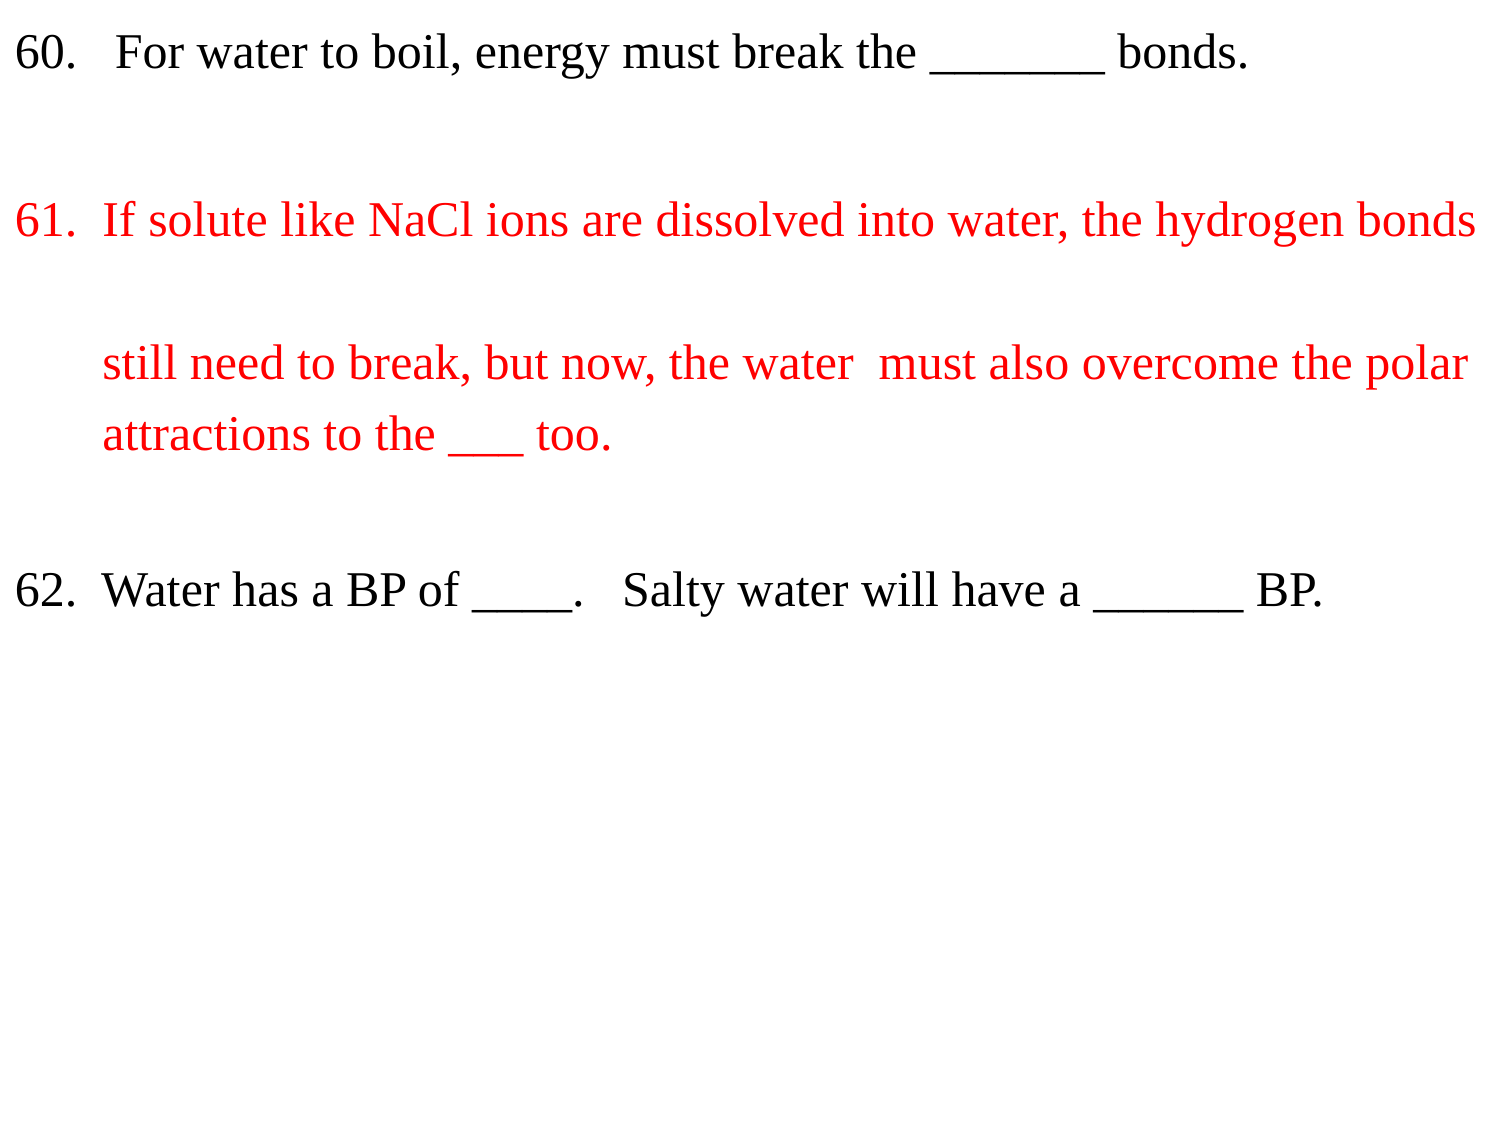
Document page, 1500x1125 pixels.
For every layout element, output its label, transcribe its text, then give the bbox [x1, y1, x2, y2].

text_box 60. For water to boil, energy must break the _______ bonds. 61. If solute like NaCl ions are dissolved into water, the hydrogen bonds still need to break, but now, the water must also overcome the polar attractions to the ___ too. 62. Water has a BP of ____. Salty water will have a ______ BP. [0, 0, 1500, 782]
